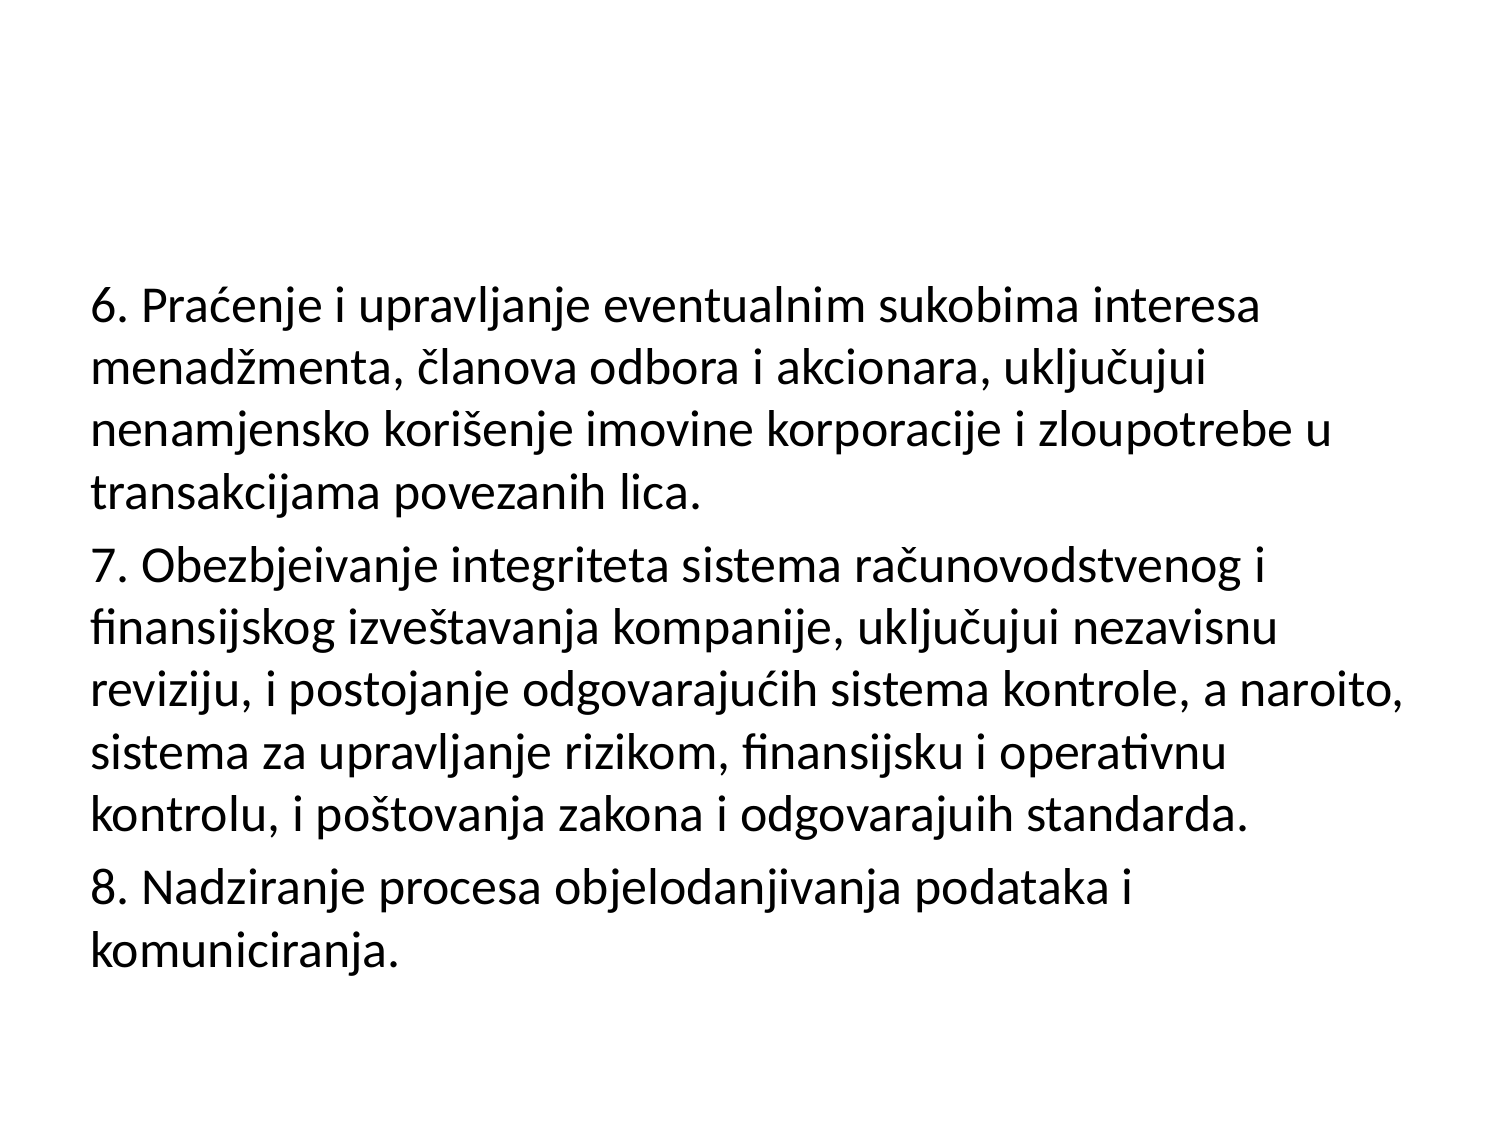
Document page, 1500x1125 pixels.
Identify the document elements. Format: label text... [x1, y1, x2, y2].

list 6. Praćenje i upravljanje eventualnim sukobima interesa menadžmenta, članova odbora i akcionara, uključujui nenamjensko korišenje imovine korporacije i zloupotrebe u transakcijama povezanih lica. 7. Obezbjeivanje integriteta sistema računovodstvenog i finansijskog izveštavanja kompanije, uključujui nezavisnu reviziju, i postojanje odgovarajućih sistema kontrole, a naroito, sistema za upravljanje rizikom, finansijsku i operativnu kontrolu, i poštovanja zakona i odgovarajuih standarda. 8. Nadziranje procesa objelodanjivanja podataka i komuniciranja. [75, 262, 1425, 1005]
